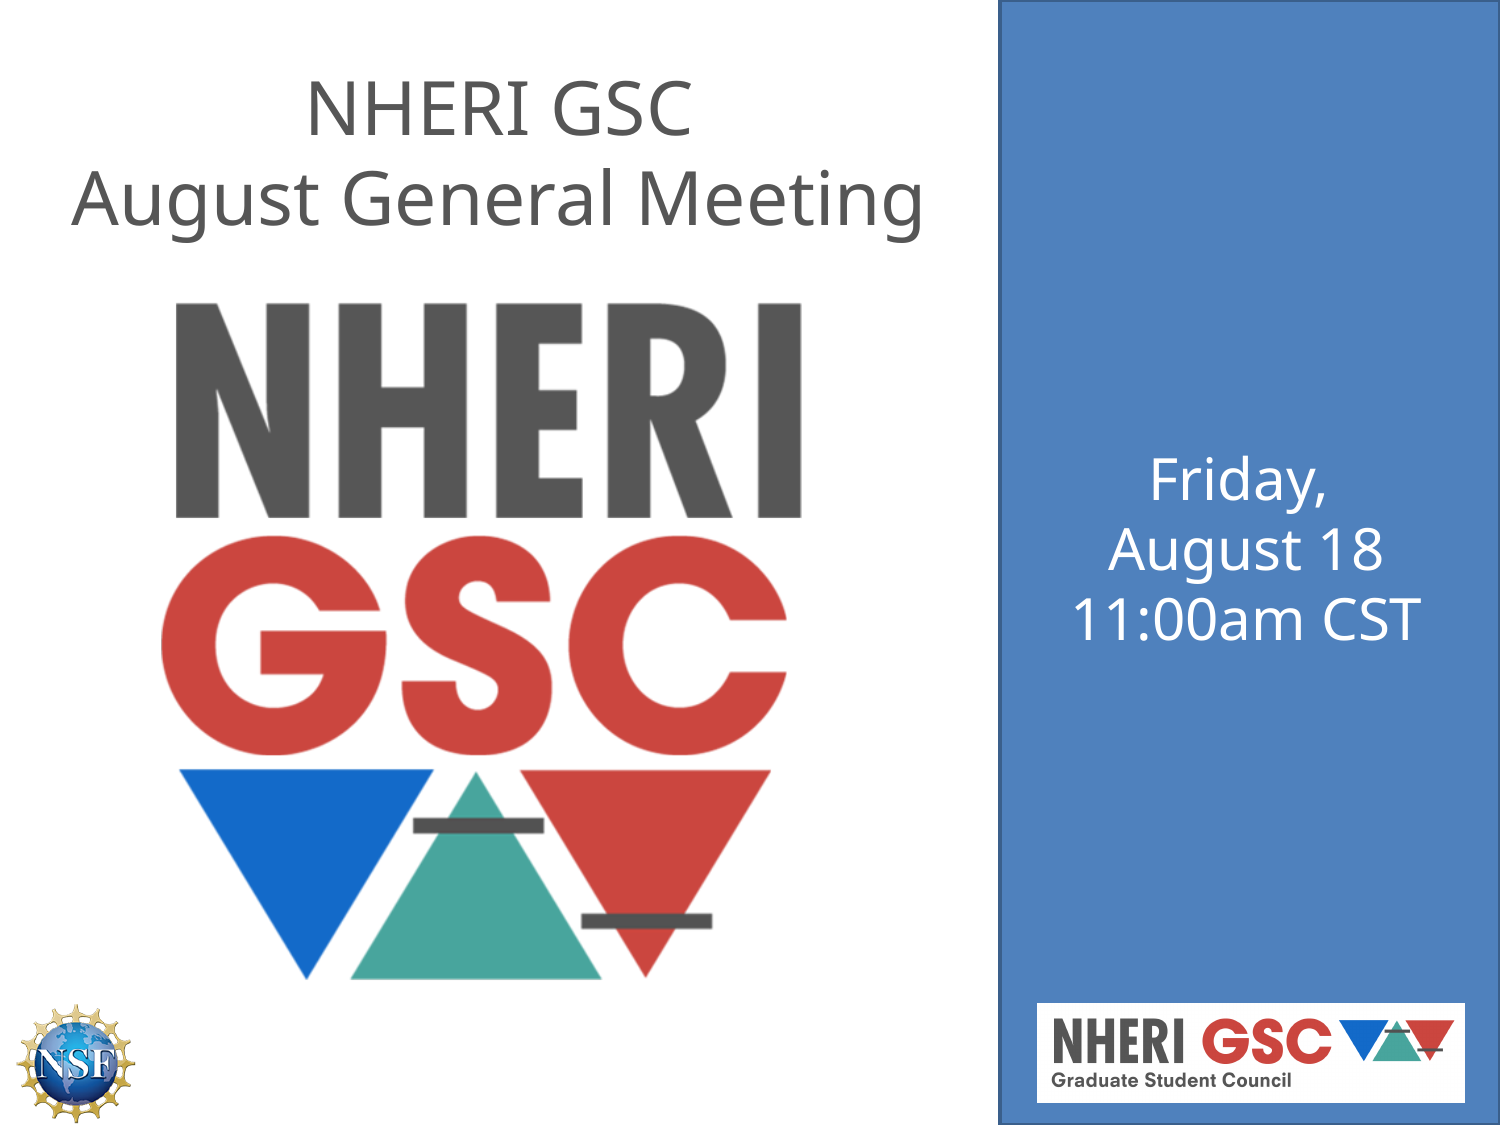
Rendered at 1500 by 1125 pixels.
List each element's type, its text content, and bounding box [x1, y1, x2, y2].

picture [130, 290, 845, 984]
picture [15, 1002, 136, 1124]
title NHERI GSC August General Meeting [4, 30, 994, 272]
picture [1037, 1003, 1465, 1103]
text_box Friday, August 18 11:00am CST [1020, 435, 1473, 660]
